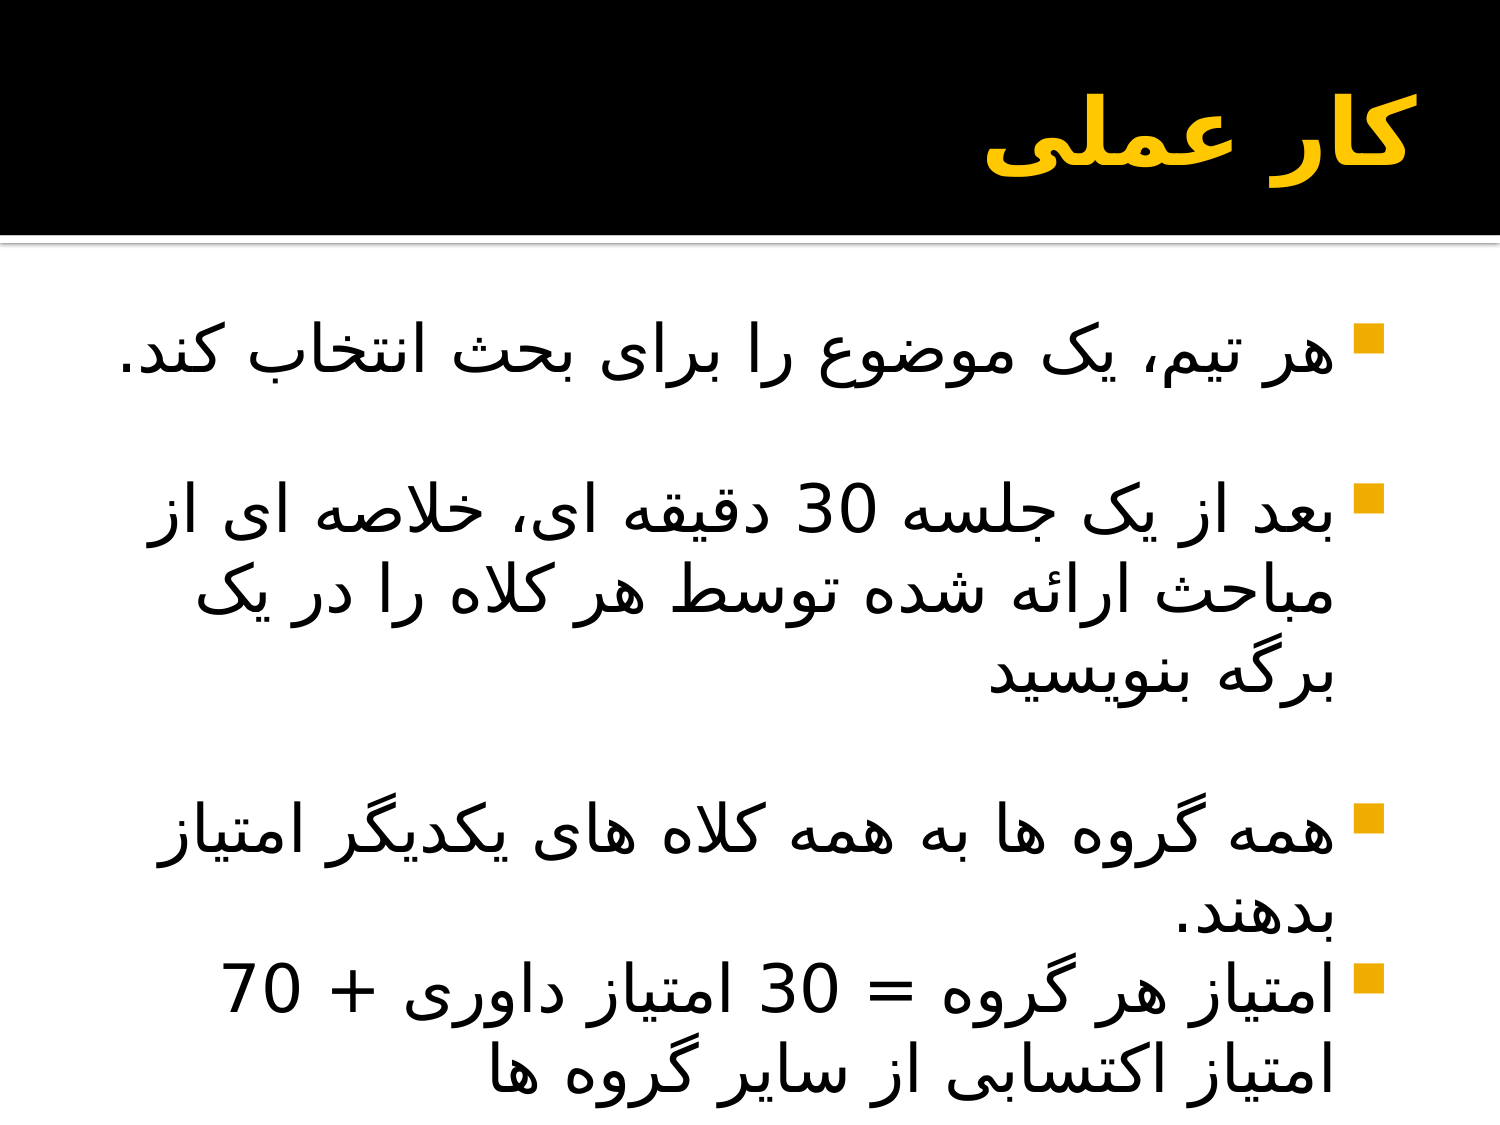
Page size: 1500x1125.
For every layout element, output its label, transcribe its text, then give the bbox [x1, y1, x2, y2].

title کار عملی [75, 25, 1425, 231]
list هر تیم، یک موضوع را برای بحث انتخاب کند. بعد از یک جلسه 30 دقیقه ای، خلاصه ای از مباحث ارائه شده توسط هر کلاه را در یک برگه بنویسید همه گروه ها به همه کلاه های یکدیگر امتیاز بدهند. امتیاز هر گروه = 30 امتیاز داوری + 70 امتیاز اکتسابی از سایر گروه ها [52, 290, 1426, 1051]
